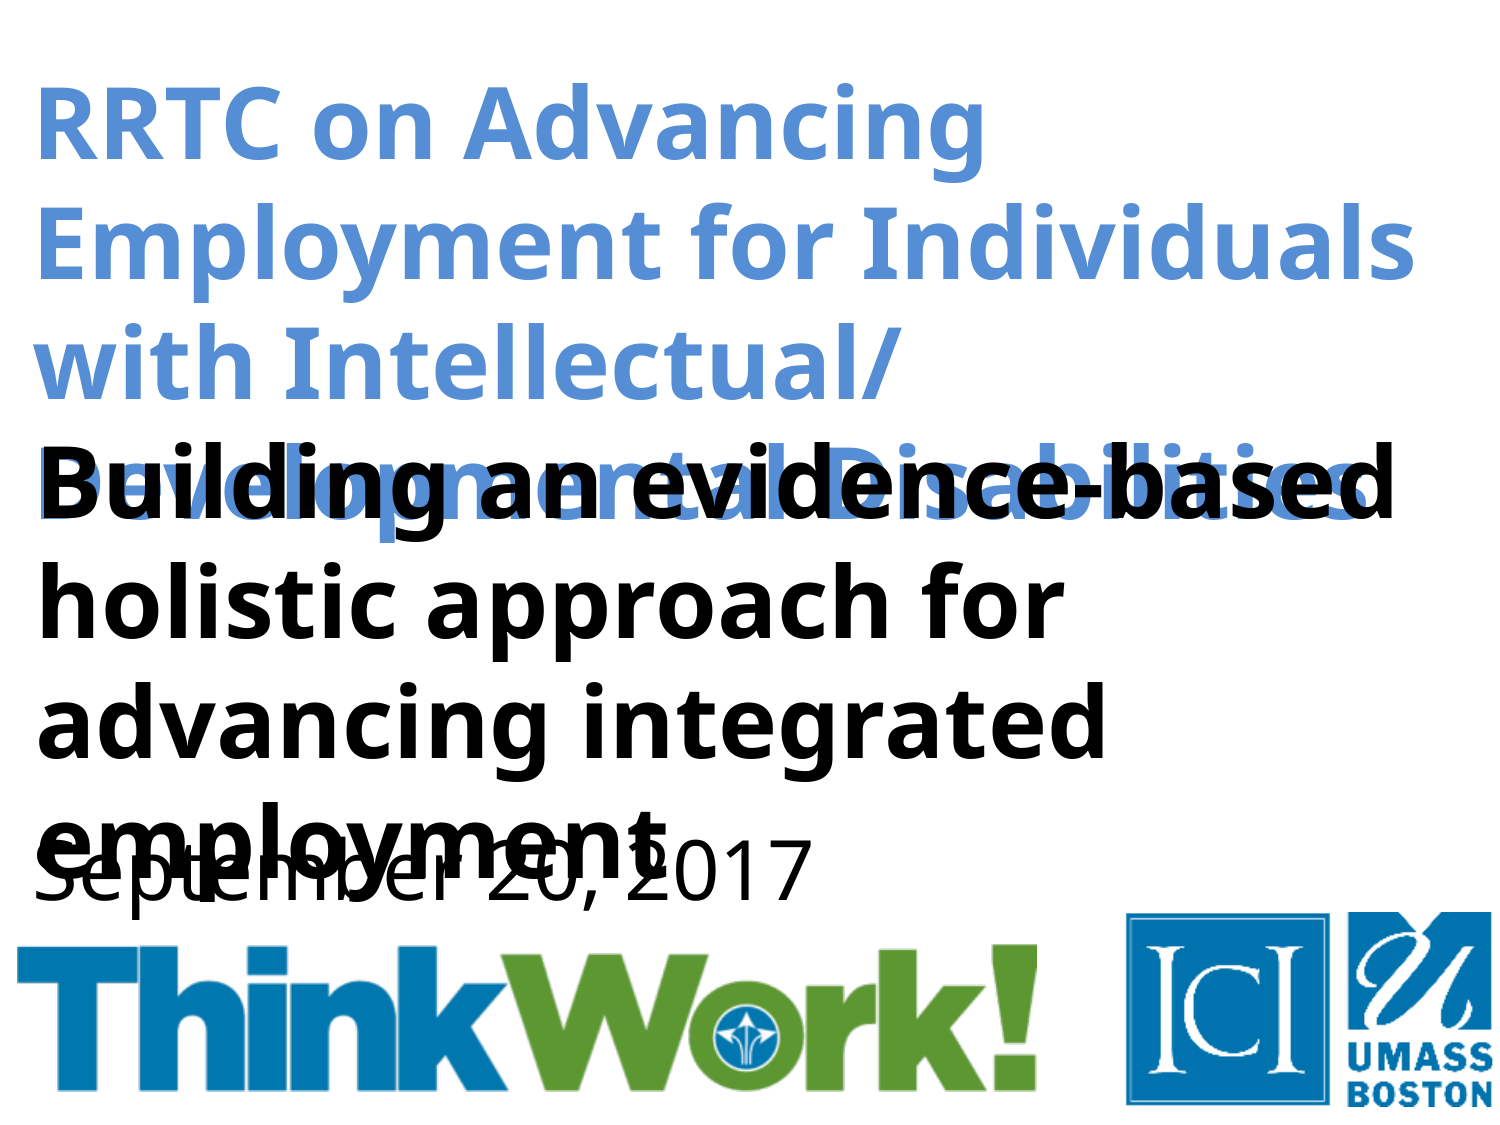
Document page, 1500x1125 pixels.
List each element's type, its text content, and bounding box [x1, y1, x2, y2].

picture [1452, 1087, 1460, 1102]
picture [1380, 1087, 1387, 1102]
title Building an evidence-based holistic approach for advancing integrated employment [20, 411, 1470, 781]
picture [1477, 1095, 1486, 1107]
subtitle September 20, 2017 [17, 809, 1470, 931]
picture [17, 944, 1037, 1092]
list RRTC on Advancing Employment for Individuals with Intellectual/ Developmental Disabilities [17, 52, 1470, 413]
picture [1124, 912, 1493, 1107]
